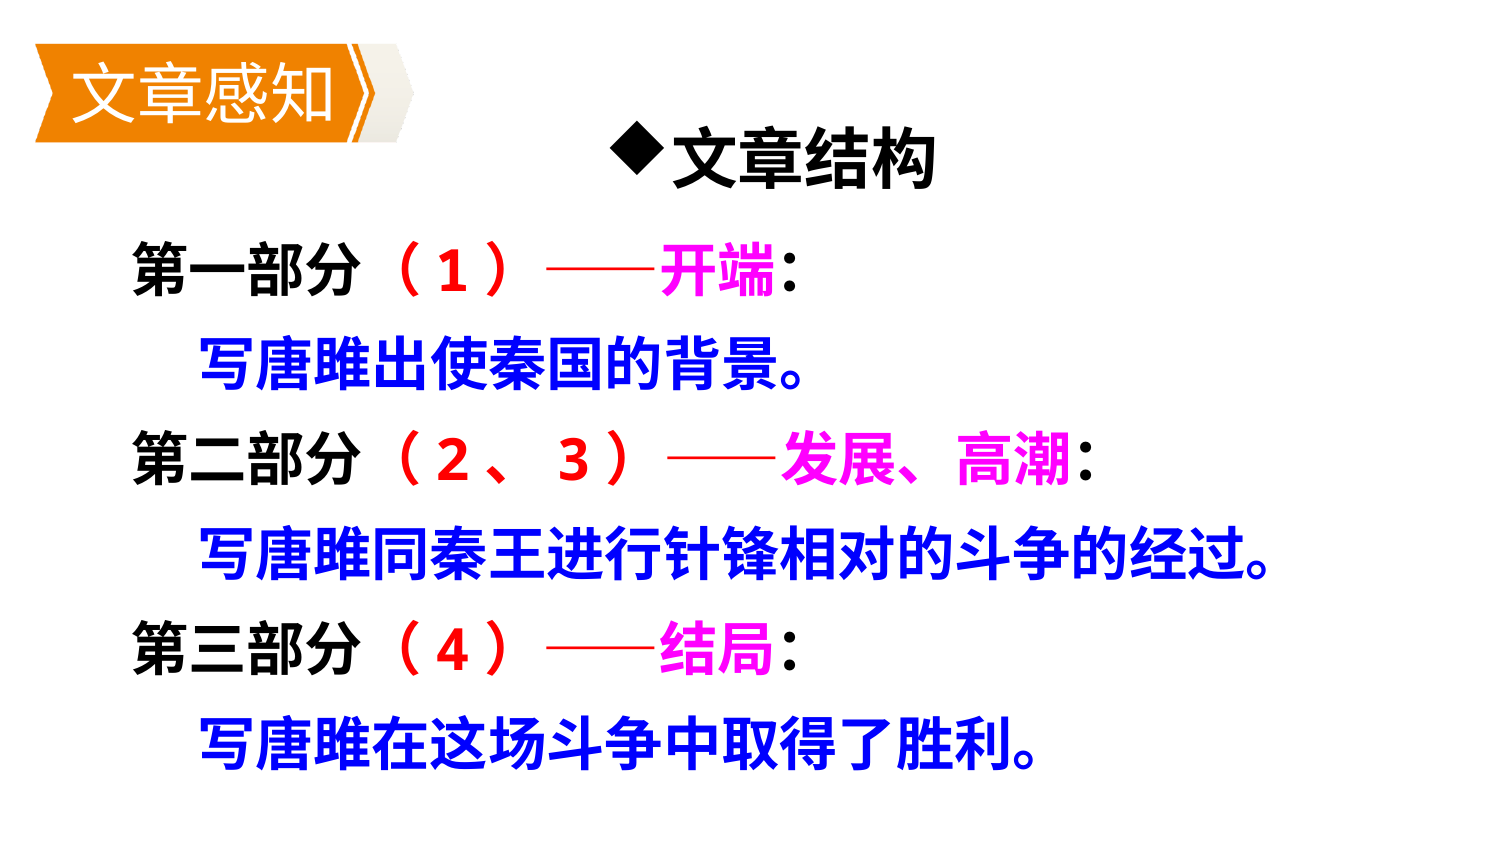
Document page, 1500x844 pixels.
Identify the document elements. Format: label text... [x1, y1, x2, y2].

text_box 文章结构 [589, 109, 954, 204]
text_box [30, 39, 416, 146]
text_box 第一部分（1）——开端： 写唐雎出使秦国的背景。 第二部分（2、3）——发展、高潮： 写唐雎同秦王进行针锋相对的斗争的经过。 第三部分（4）——结局： 写唐雎在这场斗争中取得了胜利。 [115, 225, 1385, 785]
